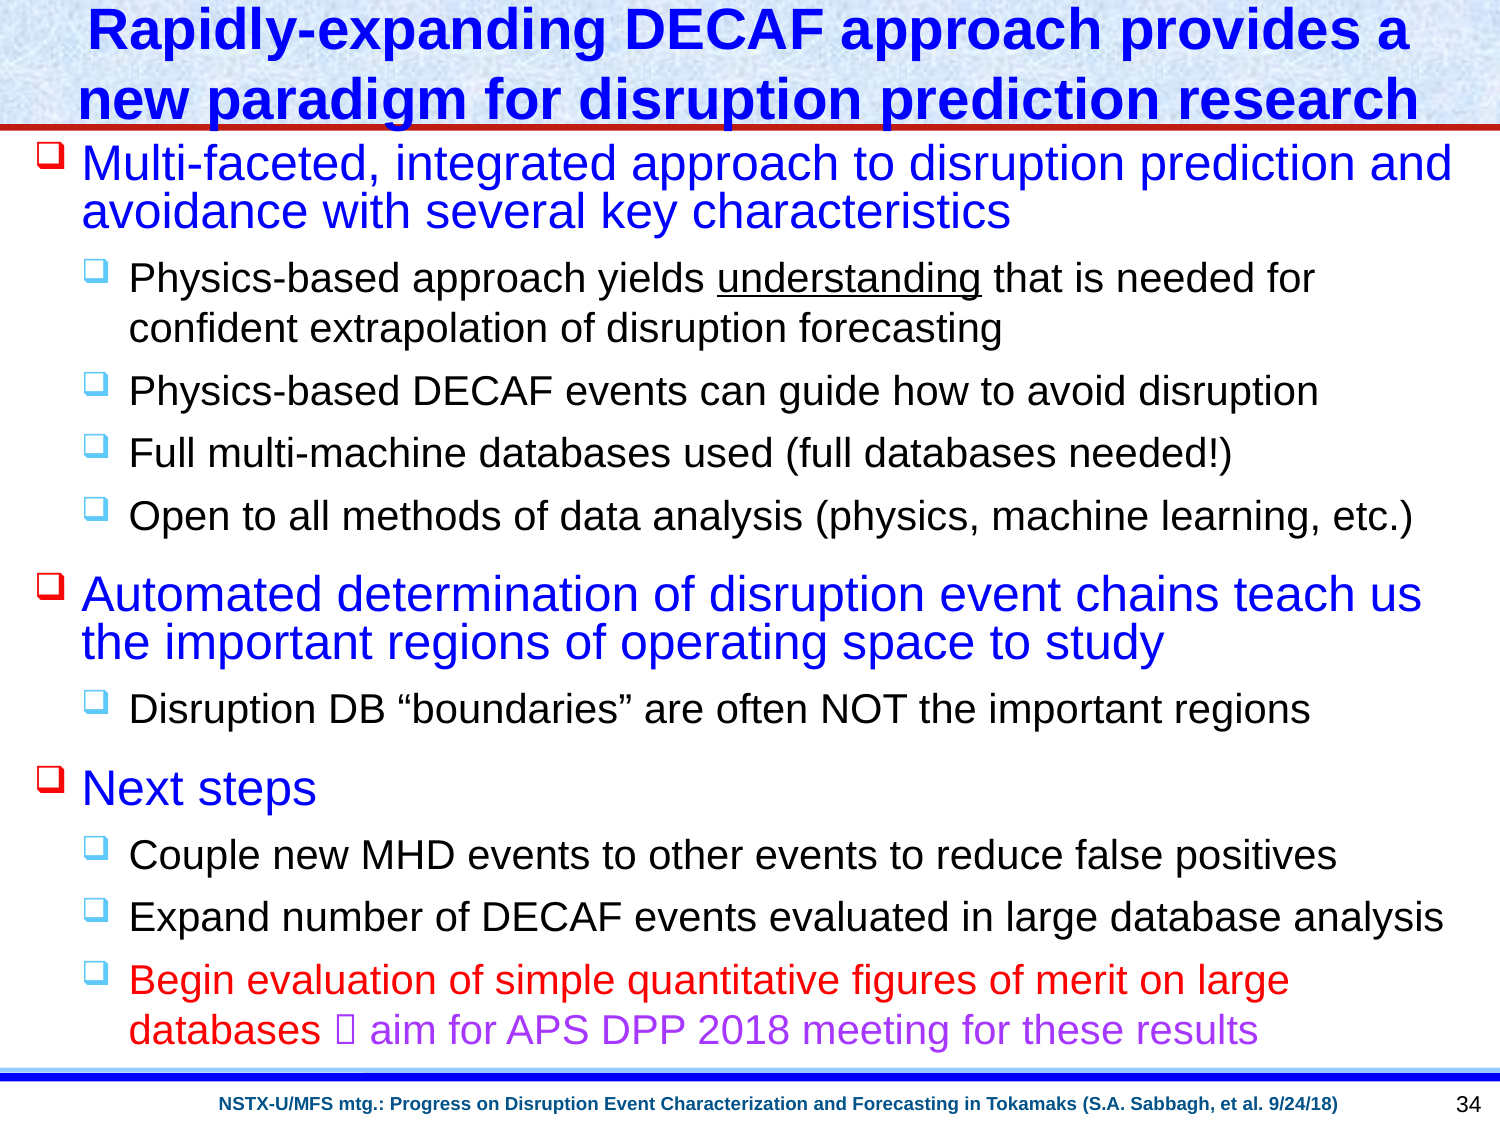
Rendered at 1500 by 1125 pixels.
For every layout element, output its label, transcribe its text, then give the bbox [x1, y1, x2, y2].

title Rapidly-expanding DECAF approach provides a new paradigm for disruption prediction research [11, 4, 1488, 118]
list Multi-faceted, integrated approach to disruption prediction and avoidance with several key characteristics Physics-based approach yields understanding that is needed for confident extrapolation of disruption forecasting Physics-based DECAF events can guide how to avoid disruption Full multi-machine databases used (full databases needed!) Open to all methods of data analysis (physics, machine learning, etc.) Automated determination of disruption event chains teach us the important regions of operating space to study Disruption DB “boundaries” are often NOT the important regions Next steps Couple new MHD events to other events to reduce false positives Expand number of DECAF events evaluated in large database analysis Begin evaluation of simple quantitative figures of merit on large databases  aim for APS DPP 2018 meeting for these results [19, 135, 1482, 1049]
picture [0, 0, 1500, 124]
